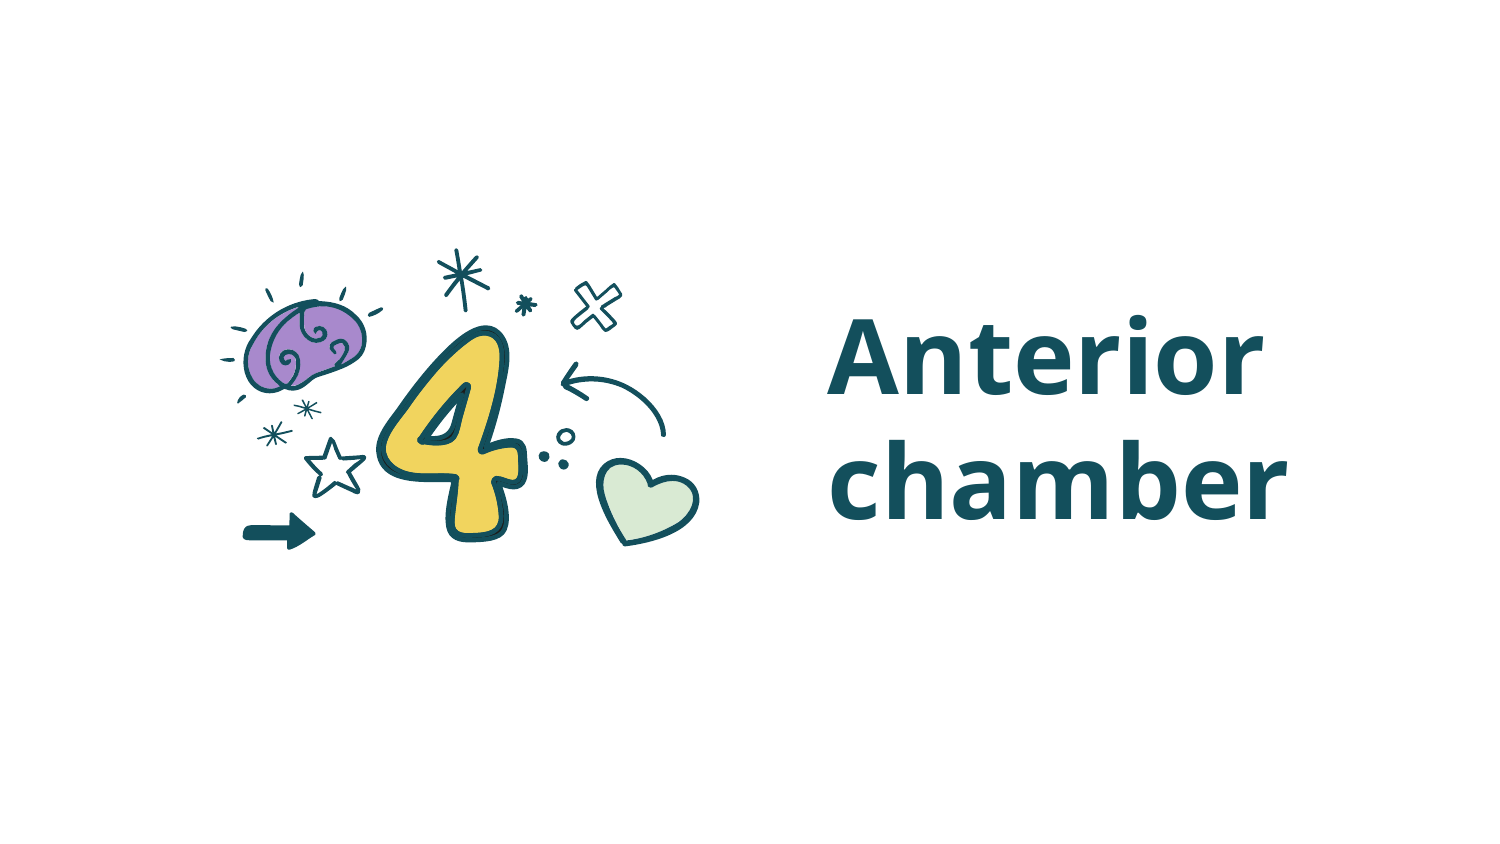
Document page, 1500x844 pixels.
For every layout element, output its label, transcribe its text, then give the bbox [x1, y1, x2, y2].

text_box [377, 327, 528, 541]
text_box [219, 243, 701, 570]
title Anterior chamber [812, 417, 1500, 556]
